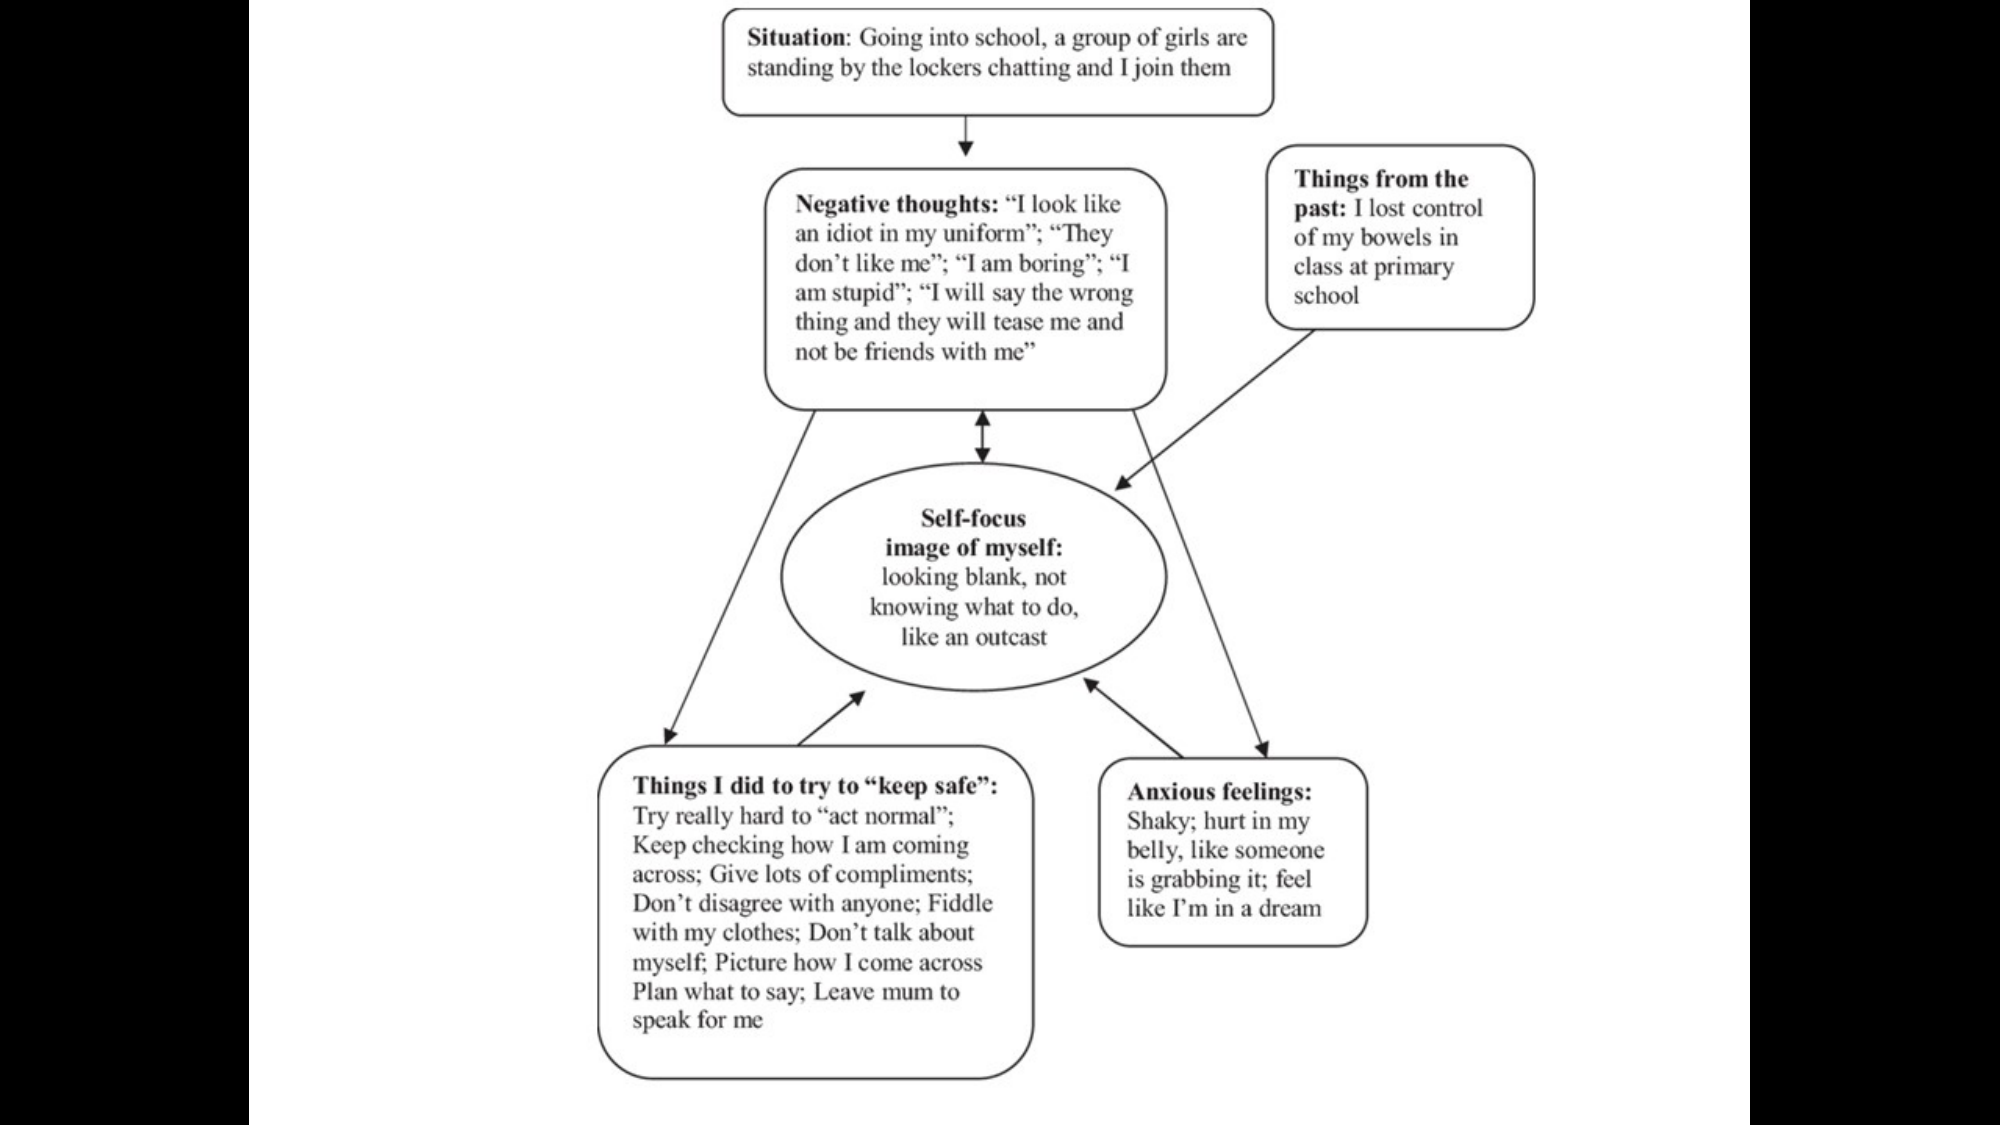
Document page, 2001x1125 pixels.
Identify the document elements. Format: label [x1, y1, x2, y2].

picture [249, 0, 1750, 1125]
